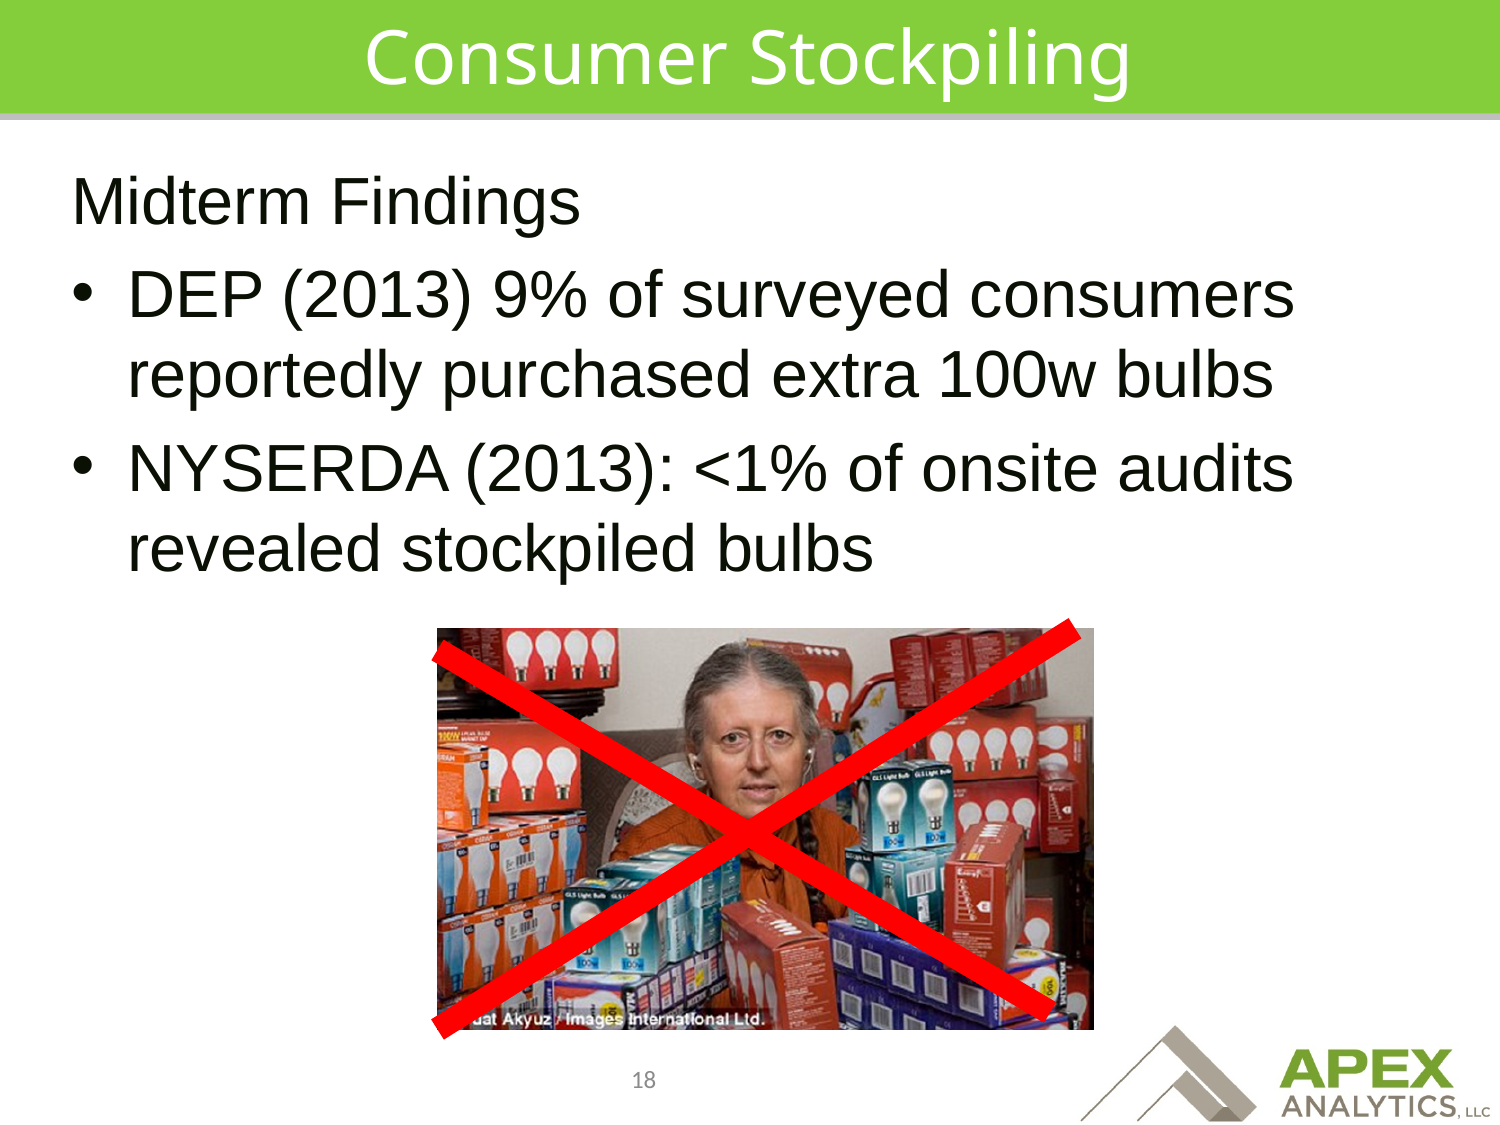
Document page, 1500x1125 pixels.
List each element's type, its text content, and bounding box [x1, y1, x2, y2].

picture [1076, 628, 1494, 1125]
text_box Midterm Findings DEP (2013) 9% of surveyed consumers reportedly purchased extra 100w bulbs NYSERDA (2013): <1% of onsite audits revealed stockpiled bulbs [56, 149, 1432, 921]
title Consumer Stockpiling [0, 0, 1500, 114]
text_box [437, 628, 1076, 1030]
slide_number 18 [562, 1062, 725, 1095]
